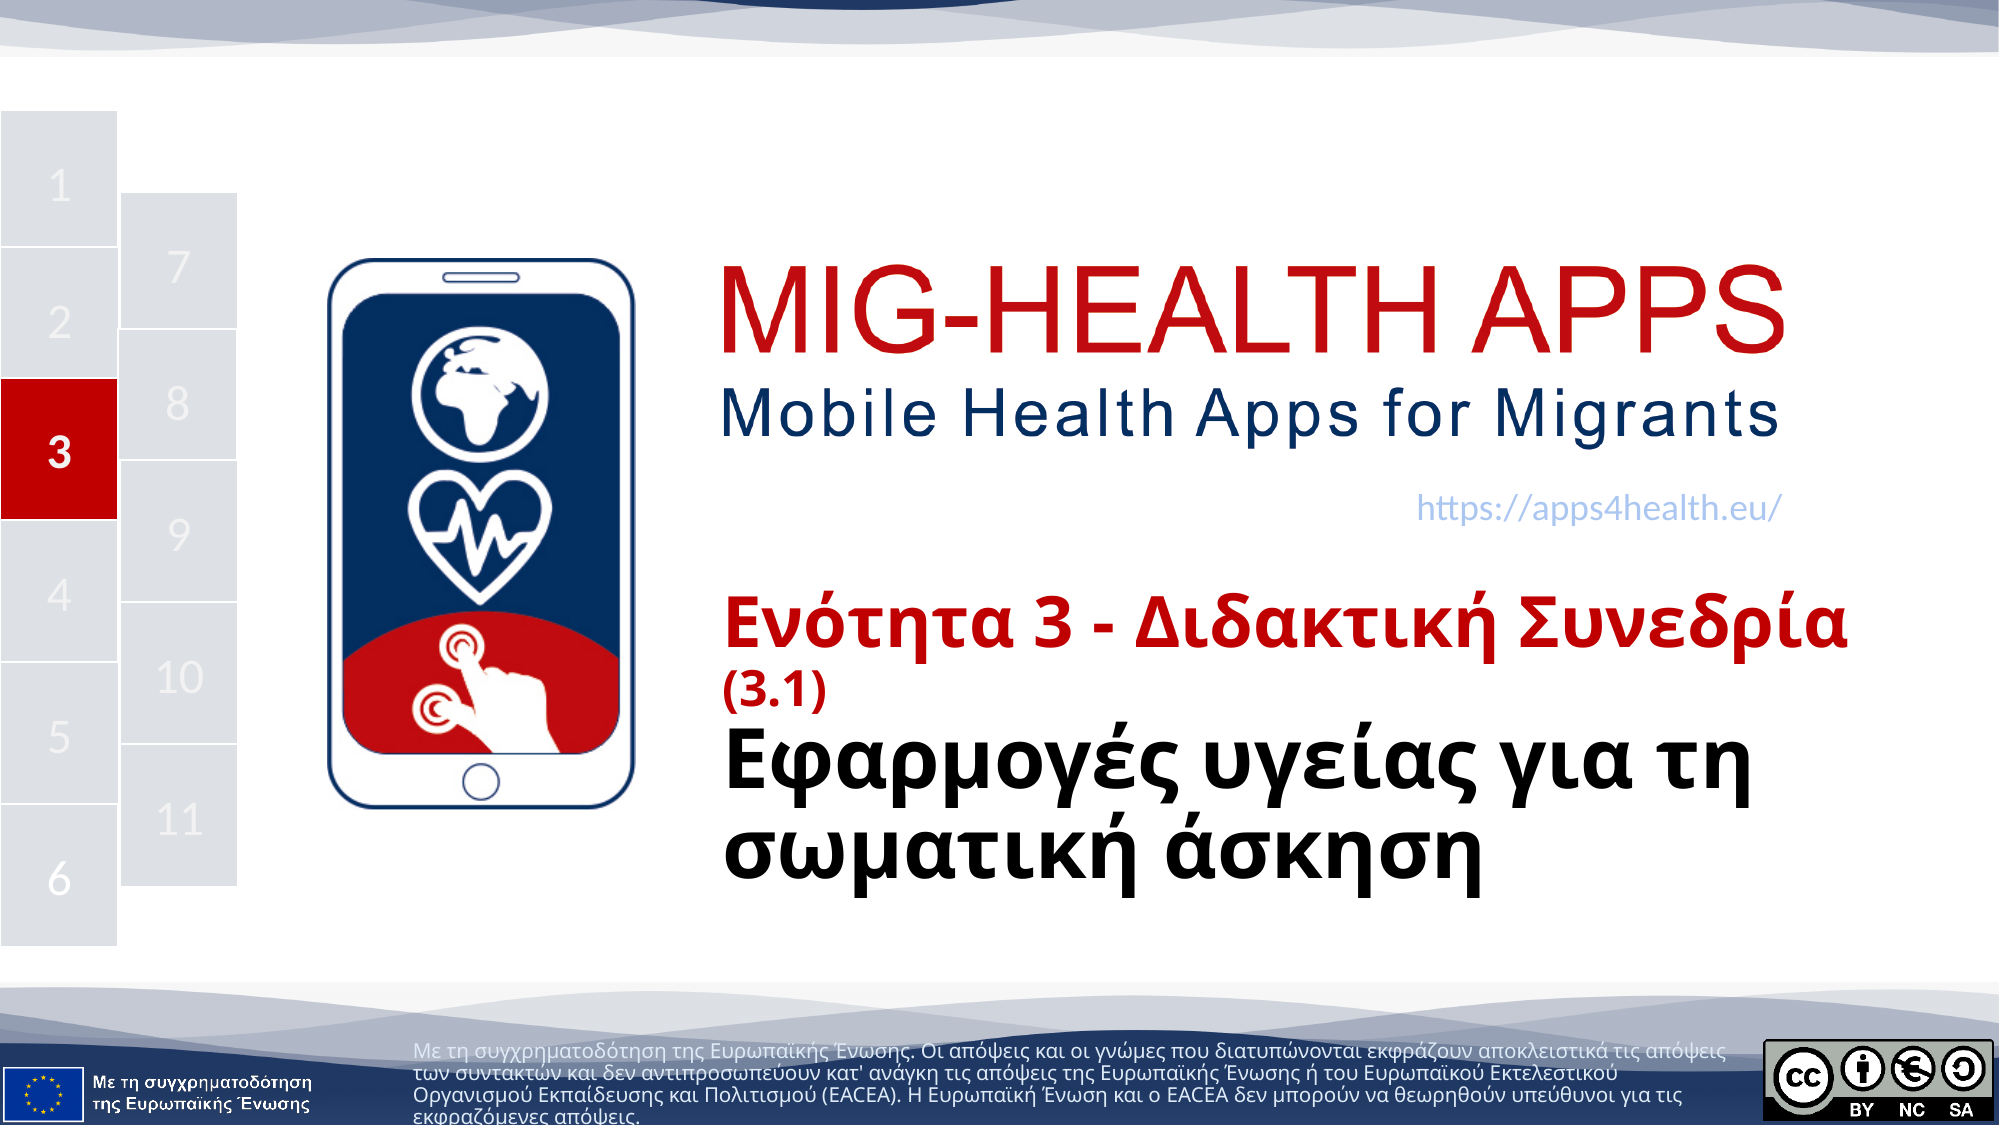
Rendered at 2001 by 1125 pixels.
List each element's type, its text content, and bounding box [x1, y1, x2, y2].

text_box 8 [117, 328, 238, 473]
picture [0, 982, 1999, 1125]
text_box 6 [0, 803, 120, 948]
text_box 9 [118, 459, 239, 603]
picture [706, 186, 1784, 528]
text_box 4 [0, 519, 119, 661]
text_box 7 [119, 191, 239, 336]
text_box 3 [0, 377, 118, 519]
text_box Ενότητα 3 - Διδακτική Συνεδρία (3.1) Εφαρμογές υγείας για τη σωματική άσκηση [707, 576, 1946, 908]
picture [327, 258, 636, 811]
picture [0, 0, 1999, 57]
text_box 10 [119, 601, 239, 743]
text_box 5 [0, 661, 119, 803]
text_box 1 [0, 109, 119, 246]
text_box 11 [119, 743, 239, 888]
text_box 2 [0, 246, 119, 377]
text_box https://apps4health.eu/ [797, 475, 1798, 536]
